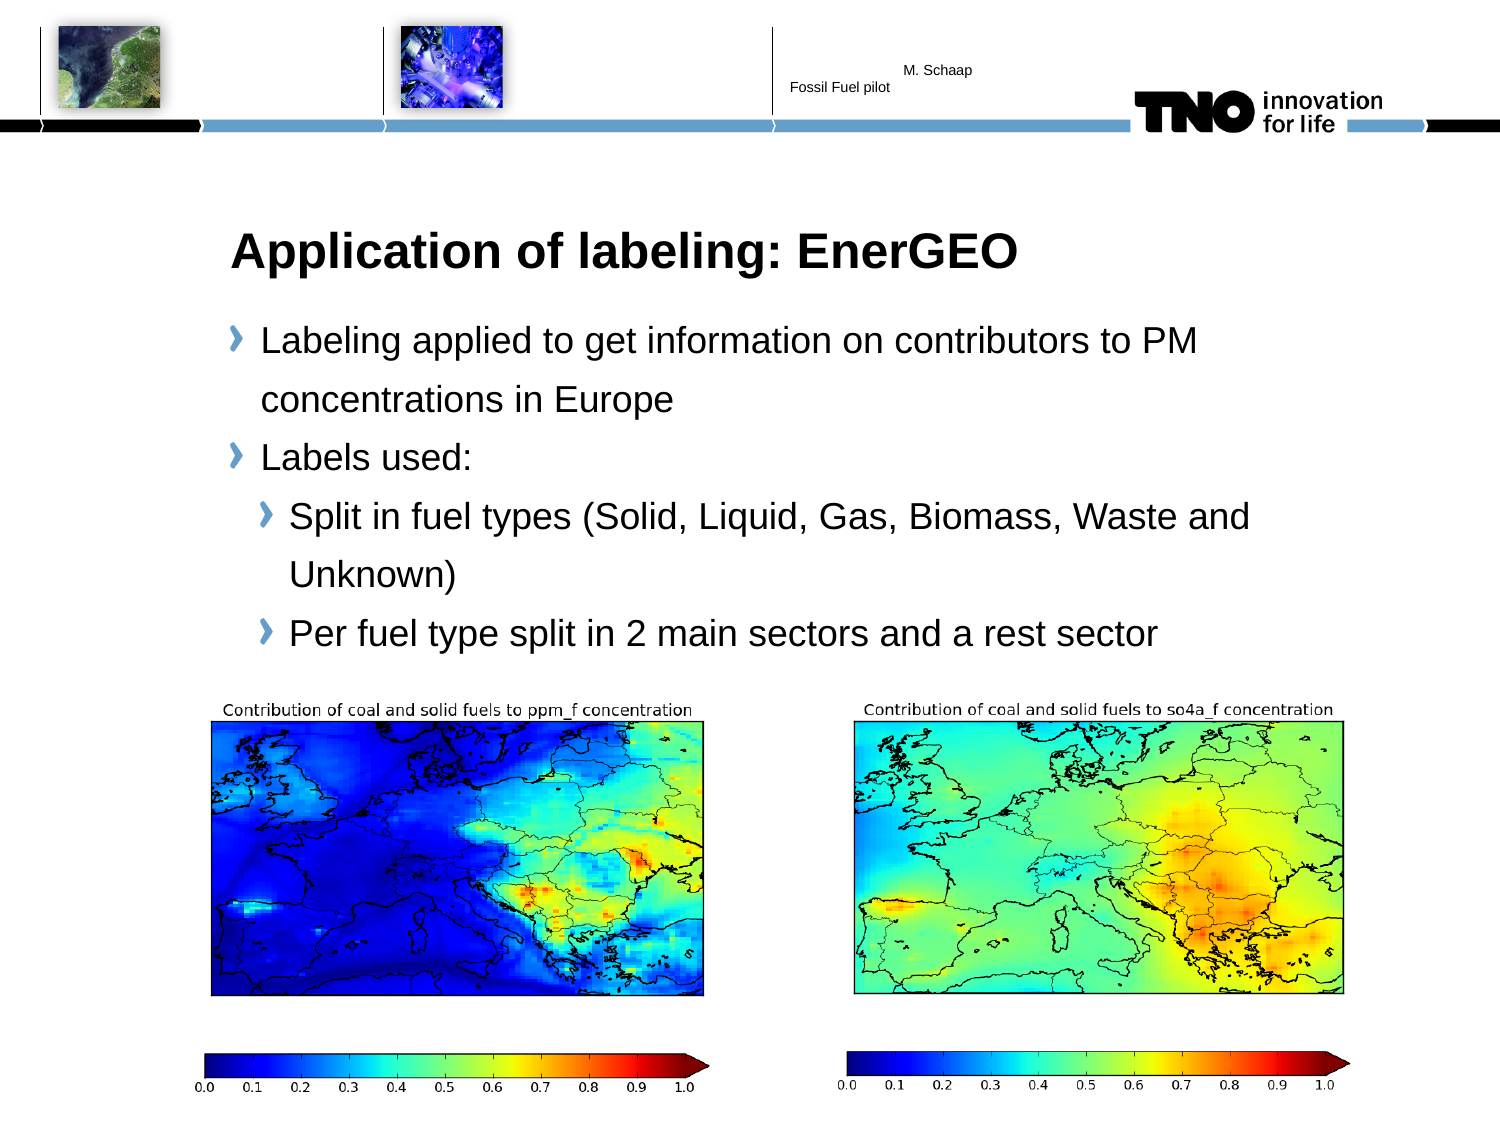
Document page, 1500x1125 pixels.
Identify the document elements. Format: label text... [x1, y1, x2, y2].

picture [230, 442, 243, 469]
picture [123, 672, 1414, 1125]
title Application of labeling: EnerGEO [229, 220, 1424, 302]
picture [260, 501, 273, 528]
footer M. Schaap Fossil Fuel pilot [790, 60, 1086, 79]
picture [260, 618, 273, 645]
picture [0, 26, 1500, 133]
list Labeling applied to get information on contributors to PM concentrations in Europe Labels used: Split in fuel types (Solid, Liquid, Gas, Biomass, Waste and Unknown) Per fuel type split in 2 main sectors and a rest sector [229, 302, 1424, 673]
picture [230, 325, 243, 352]
